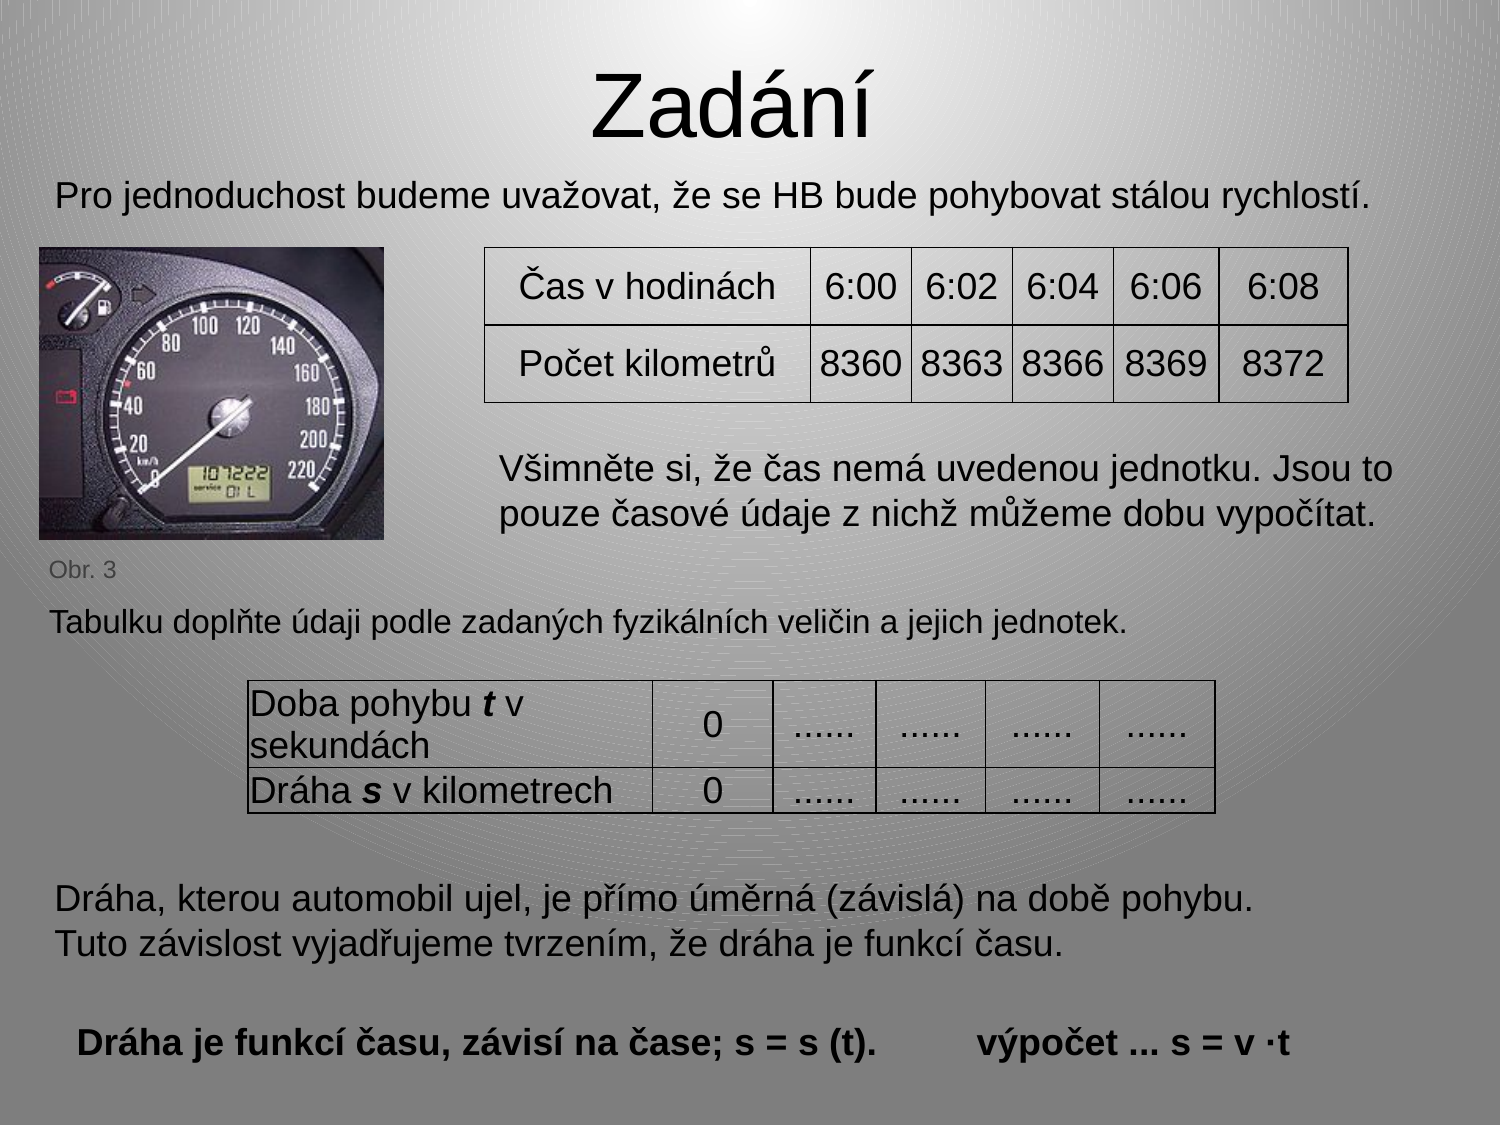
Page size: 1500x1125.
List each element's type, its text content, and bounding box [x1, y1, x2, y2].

table_header 6:08 [1220, 248, 1347, 324]
table_header ...... [986, 681, 1099, 767]
table_header 6:06 [1114, 248, 1218, 324]
table_header 6:00 [811, 248, 911, 324]
table_cell 8372 [1220, 326, 1347, 402]
table_cell ...... [877, 768, 985, 812]
text_box Dráha, kterou automobil ujel, je přímo úměrná (závislá) na době pohybu. Tuto závislost vyjadřujeme tvrzením, že dráha je funkcí času. [39, 866, 1339, 971]
table_cell ...... [986, 768, 1099, 812]
table_cell 8369 [1114, 326, 1218, 402]
text_box Tabulku doplňte údaji podle zadaných fyzikálních veličin a jejich jednotek. [33, 592, 1471, 648]
title Zadání [64, 42, 1401, 160]
table_header 0 [653, 681, 772, 767]
table_cell 8366 [1013, 326, 1113, 402]
table_header 6:04 [1013, 248, 1113, 324]
picture [39, 247, 384, 540]
text_box Pro jednoduchost budeme uvažovat, že se HB bude pohybovat stálou rychlostí. [39, 163, 1500, 224]
table_header ...... [774, 681, 875, 767]
table_header ...... [1100, 681, 1214, 767]
table_header ...... [877, 681, 985, 767]
table_header 6:02 [912, 248, 1012, 324]
table_cell ...... [774, 768, 875, 812]
text_box Dráha je funkcí času, závisí na čase; s = s (t). výpočet ... s = v ·t [61, 1010, 1340, 1071]
table_header Čas v hodinách [485, 248, 810, 324]
table_cell 0 [653, 768, 772, 812]
table_cell ...... [1100, 768, 1214, 812]
table_header Doba pohybu t v sekundách [249, 681, 652, 767]
text_box Obr. 3 [33, 546, 140, 592]
table_cell 8363 [912, 326, 1012, 402]
table_cell Počet kilometrů [485, 326, 810, 402]
table_cell Dráha s v kilometrech [249, 768, 652, 812]
text_box Všimněte si, že čas nemá uvedenou jednotku. Jsou to pouze časové údaje z nichž můžeme dobu vypočítat. [484, 436, 1447, 542]
table_cell 8360 [811, 326, 911, 402]
